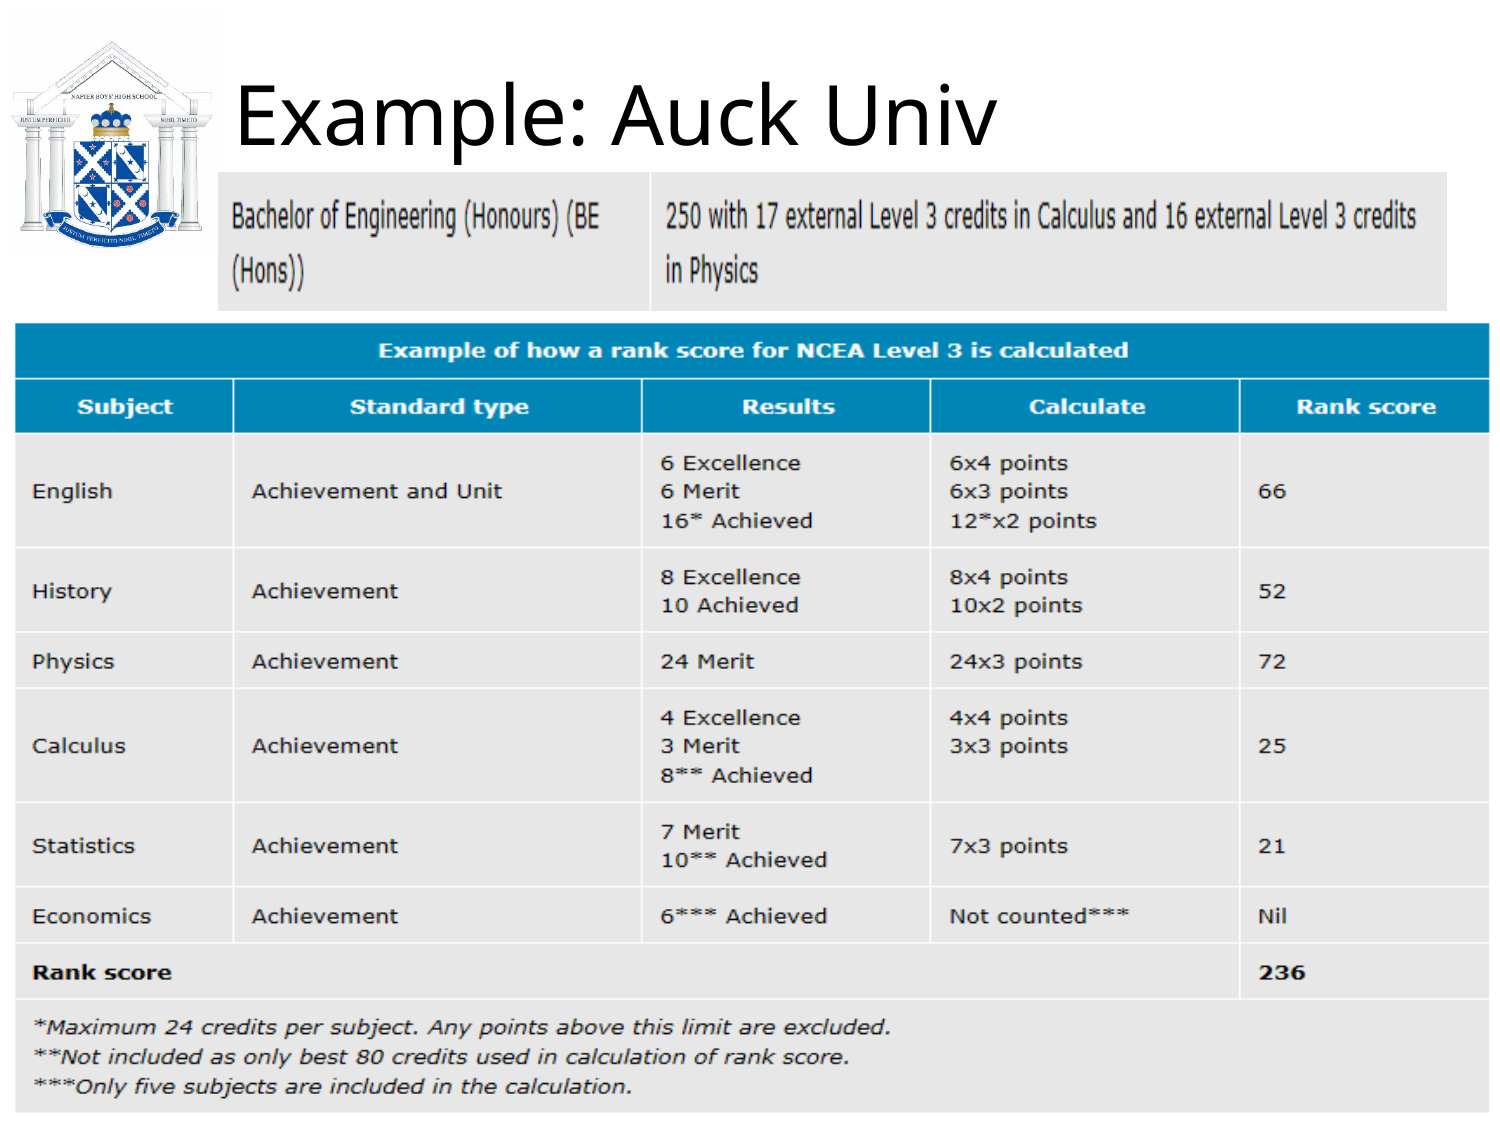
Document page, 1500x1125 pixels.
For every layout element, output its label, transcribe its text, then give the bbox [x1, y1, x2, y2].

picture [0, 310, 1500, 1120]
picture [7, 11, 222, 256]
list Example: Auck Univ Engineering [218, 54, 1447, 172]
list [217, 172, 1447, 309]
